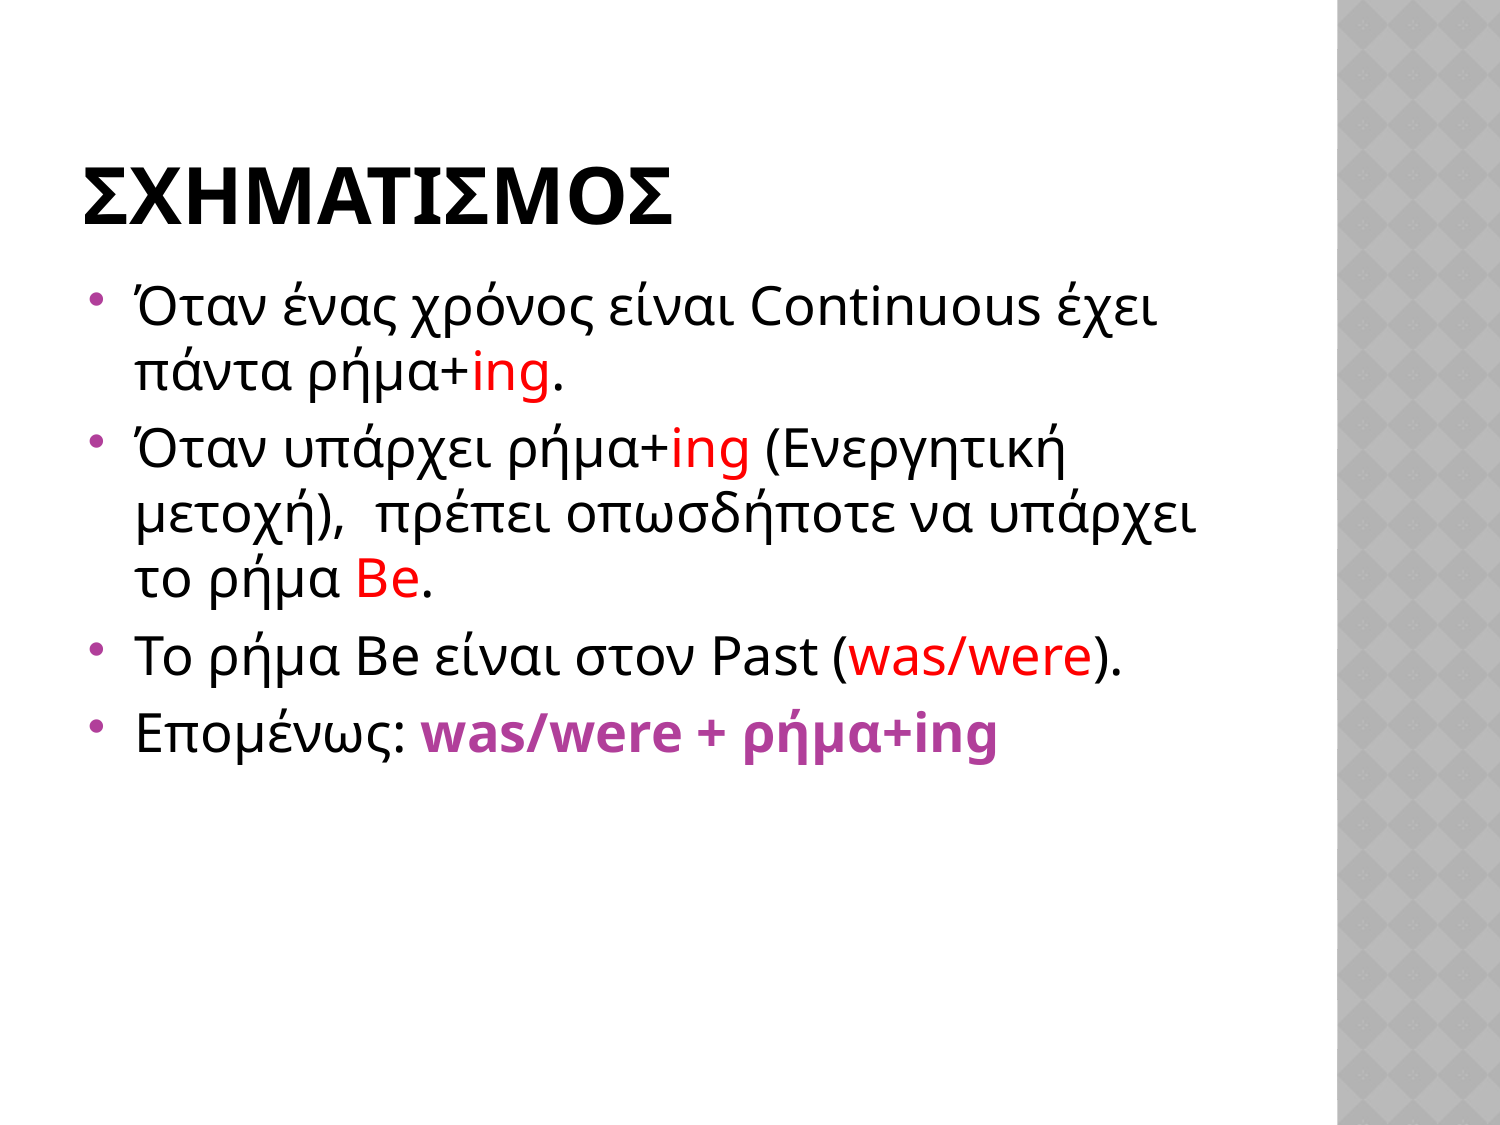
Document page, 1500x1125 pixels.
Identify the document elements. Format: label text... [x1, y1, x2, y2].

list Όταν ένας χρόνος είναι Continuous έχει πάντα ρήμα+ing. Όταν υπάρχει ρήμα+ing (Ενεργητική μετοχή), πρέπει οπωσδήποτε να υπάρχει το ρήμα Be. Το ρήμα Be είναι στον Past (was/were). Επομένως: was/were + ρήμα+ing [75, 264, 1263, 1059]
title Σχηματισμοσ [75, 52, 1263, 240]
